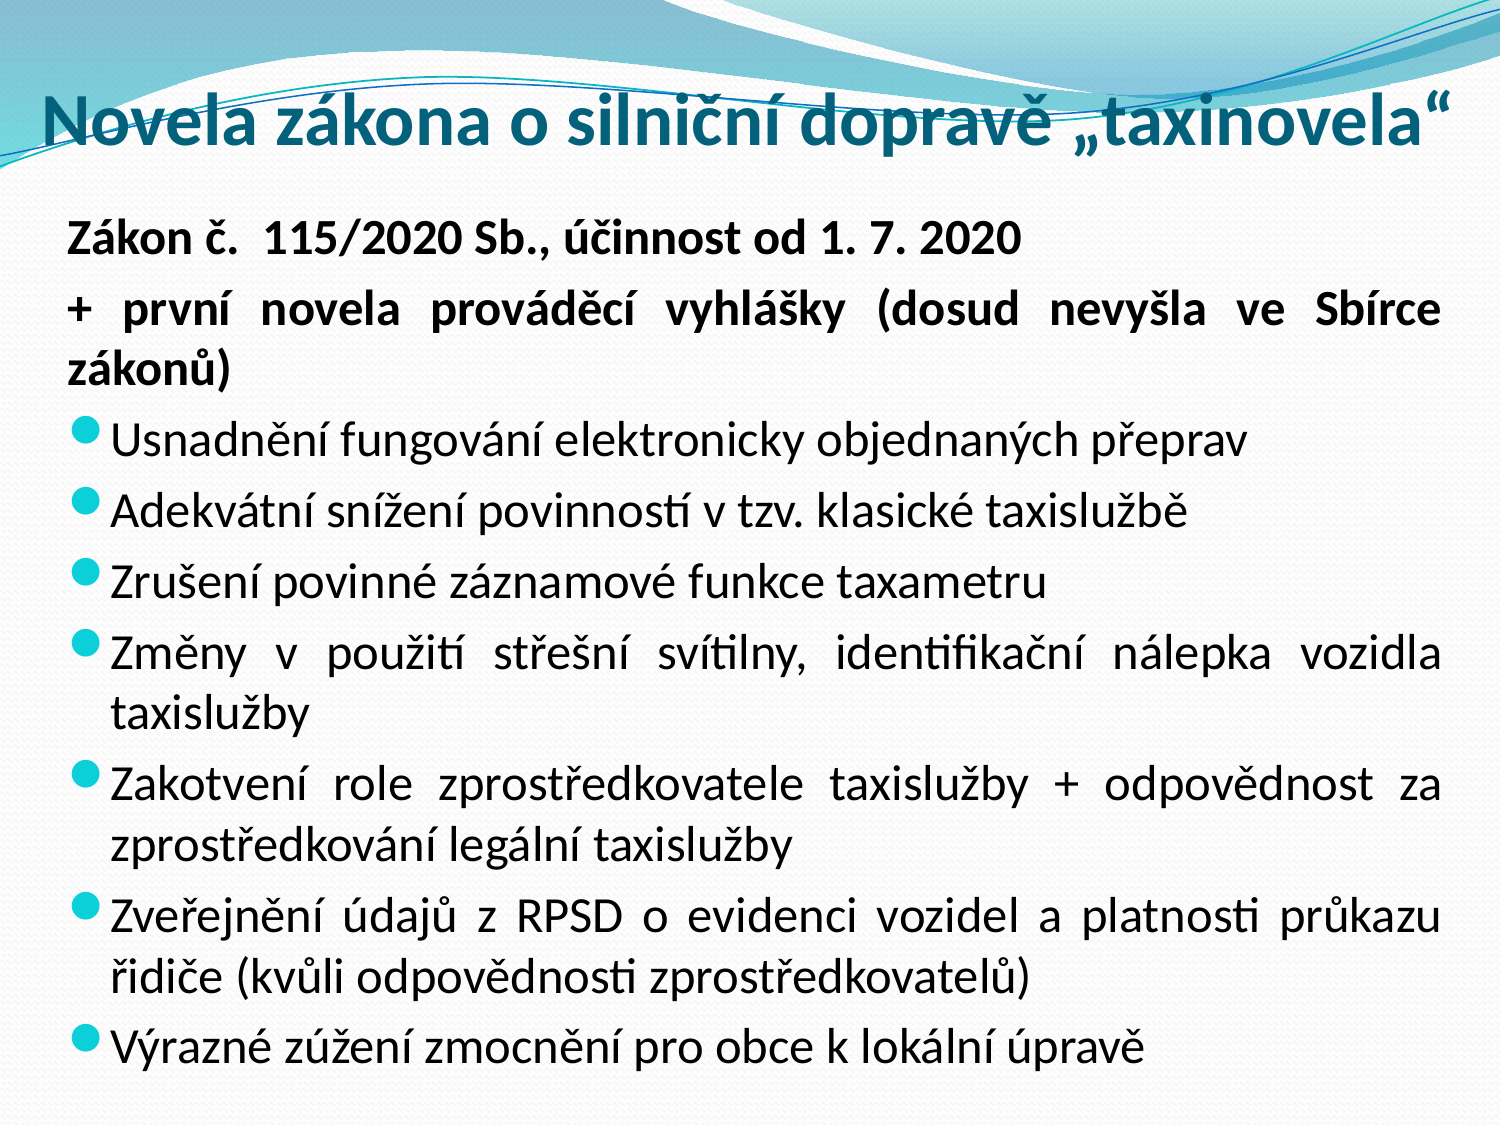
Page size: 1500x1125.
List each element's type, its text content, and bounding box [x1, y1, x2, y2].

list Zákon č. 115/2020 Sb., účinnost od 1. 7. 2020 + první novela prováděcí vyhlášky (dosud nevyšla ve Sbírce zákonů) Usnadnění fungování elektronicky objednaných přeprav Adekvátní snížení povinností v tzv. klasické taxislužbě Zrušení povinné záznamové funkce taxametru Změny v použití střešní svítilny, identifikační nálepka vozidla taxislužby Zakotvení role zprostředkovatele taxislužby + odpovědnost za zprostředkování legální taxislužby Zveřejnění údajů z RPSD o evidenci vozidel a platnosti průkazu řidiče (kvůli odpovědnosti zprostředkovatelů) Výrazné zúžení zmocnění pro obce k lokální úpravě [53, 196, 1459, 1083]
title Novela zákona o silniční dopravě „taxinovela“ [41, 30, 1459, 161]
